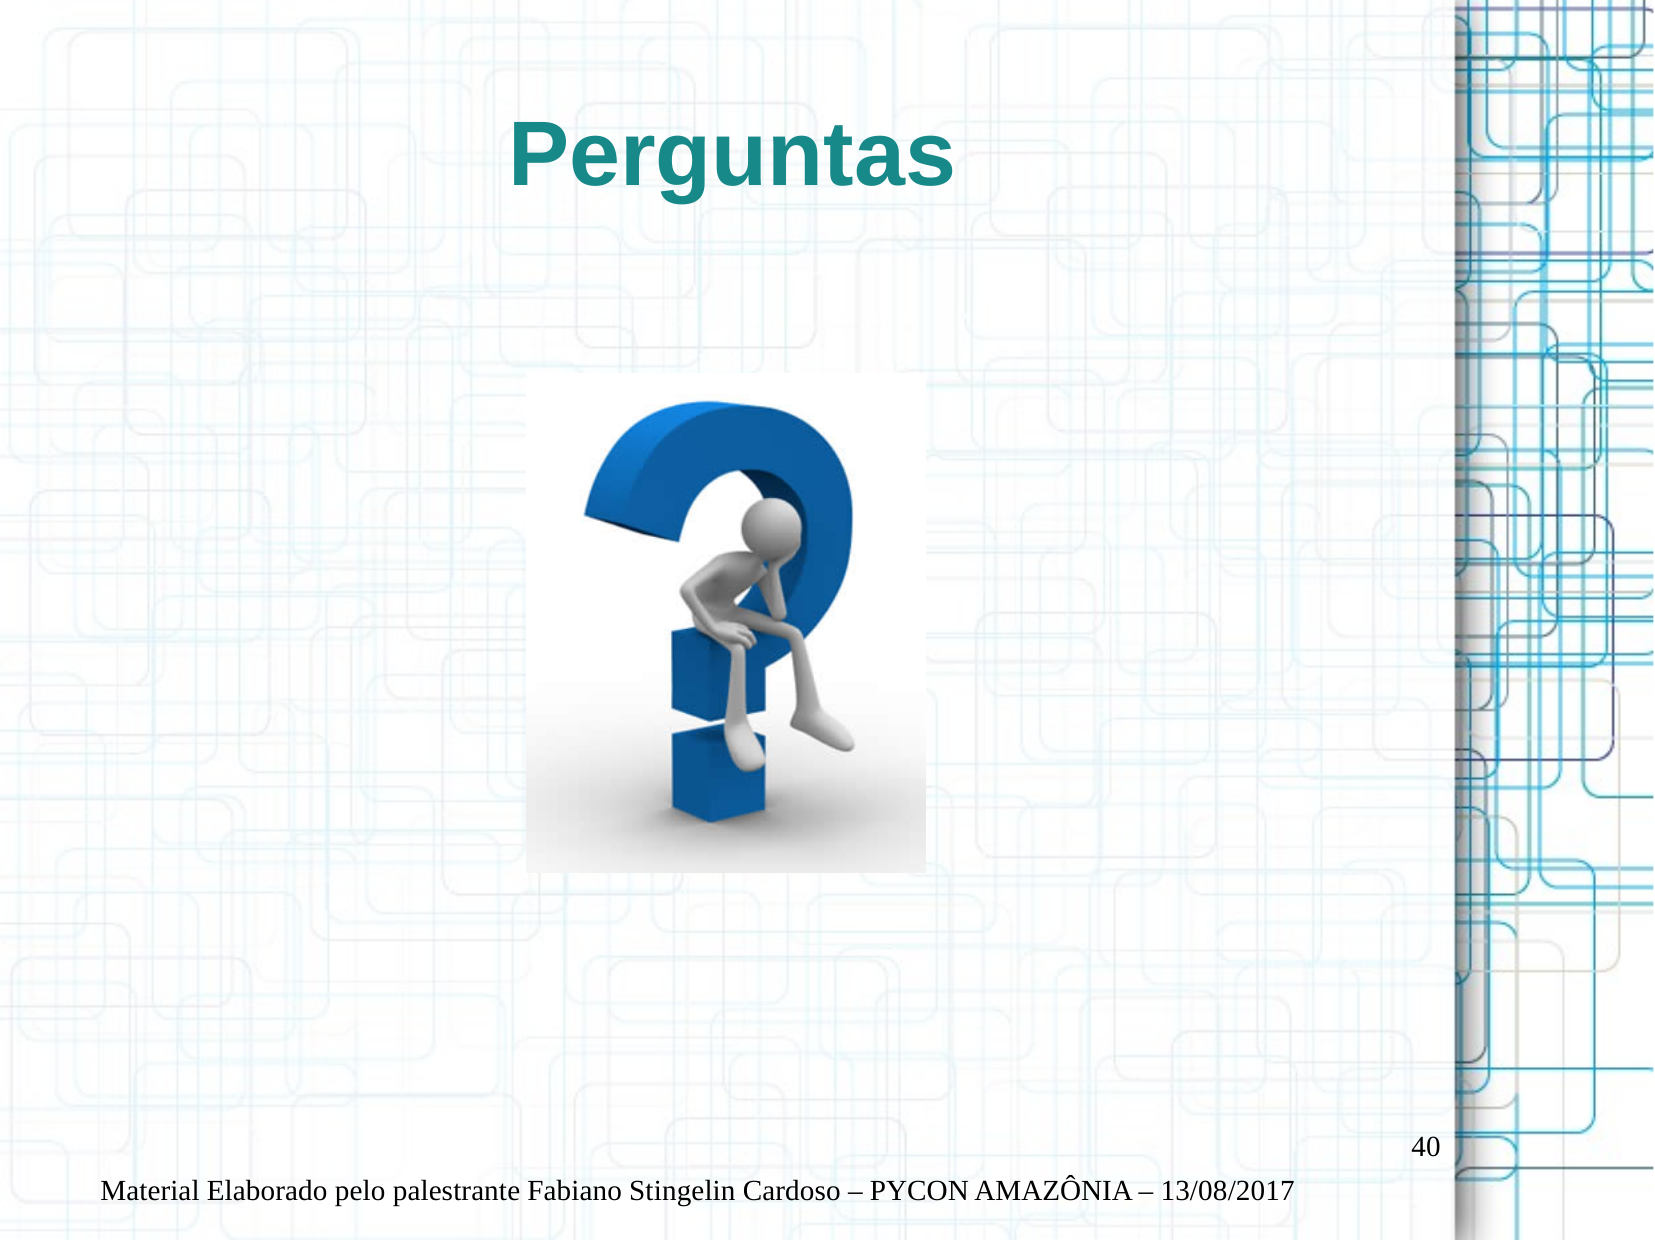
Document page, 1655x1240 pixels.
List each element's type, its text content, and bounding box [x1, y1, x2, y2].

text_box 40 [1409, 1130, 1450, 1164]
picture [526, 373, 927, 873]
text_box [0, 0, 1654, 1240]
text_box Material Elaborado pelo palestrante Fabiano Stingelin Cardoso – PYCON AMAZÔNIA – 13/08/2017 [98, 1173, 1387, 1208]
text_box Perguntas [85, 108, 1377, 205]
